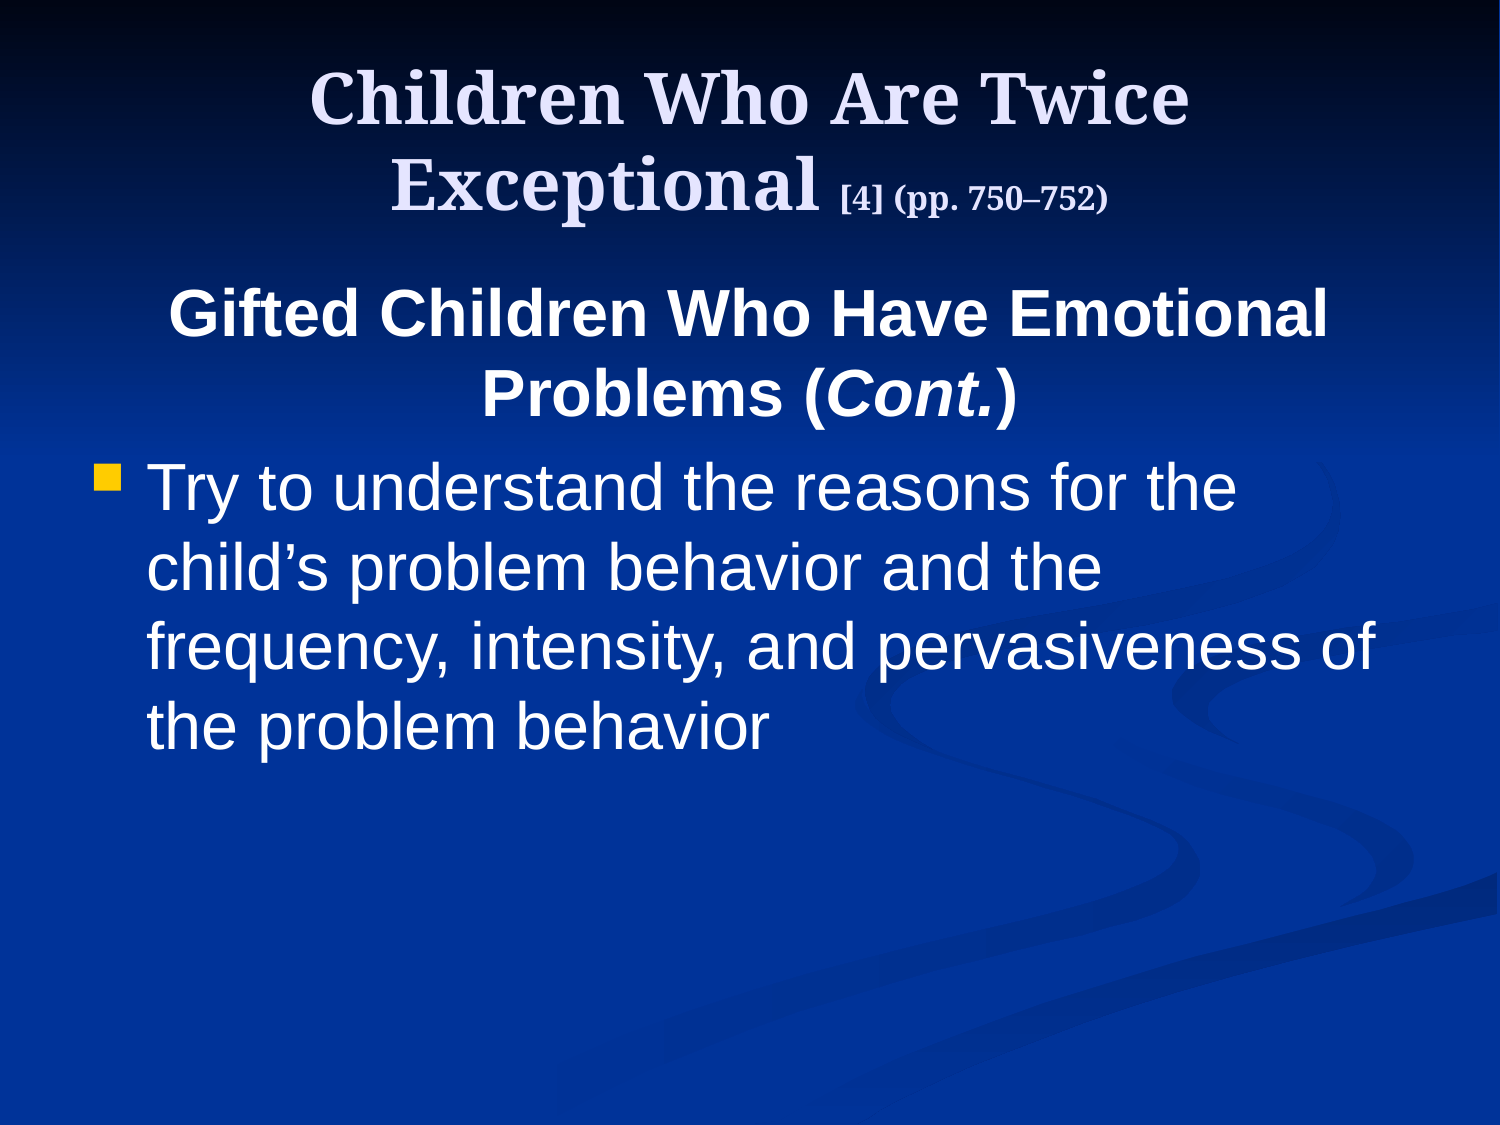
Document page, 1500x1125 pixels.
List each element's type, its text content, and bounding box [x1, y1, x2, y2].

title Children Who Are Twice Exceptional [4] (pp. 750–752) [75, 45, 1425, 233]
list Gifted Children Who Have Emotional Problems (Cont.) Try to understand the reasons for the child’s problem behavior and the frequency, intensity, and pervasiveness of the problem behavior [75, 262, 1425, 1005]
